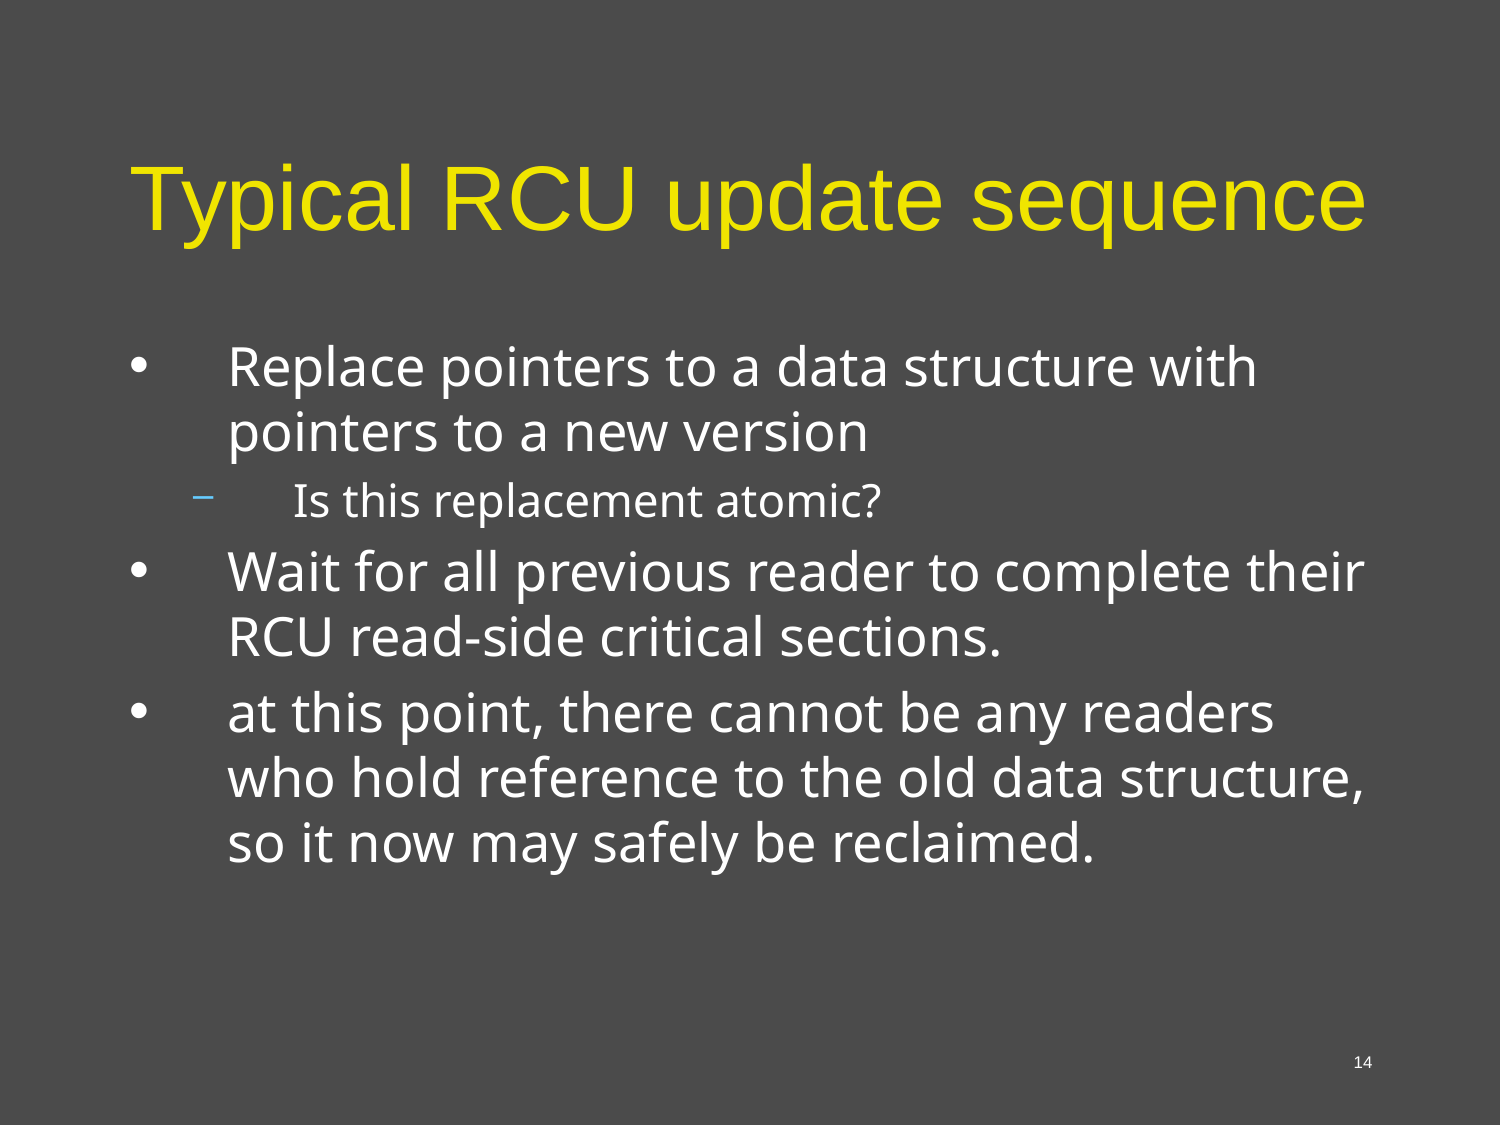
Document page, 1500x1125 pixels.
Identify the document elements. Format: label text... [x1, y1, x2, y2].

list Replace pointers to a data structure with pointers to a new version Is this replacement atomic? Wait for all previous reader to complete their RCU read-side critical sections. at this point, there cannot be any readers who hold reference to the old data structure, so it now may safely be reclaimed. [112, 324, 1388, 1001]
title Typical RCU update sequence [112, 99, 1388, 288]
slide_number 14 [1074, 1024, 1388, 1101]
